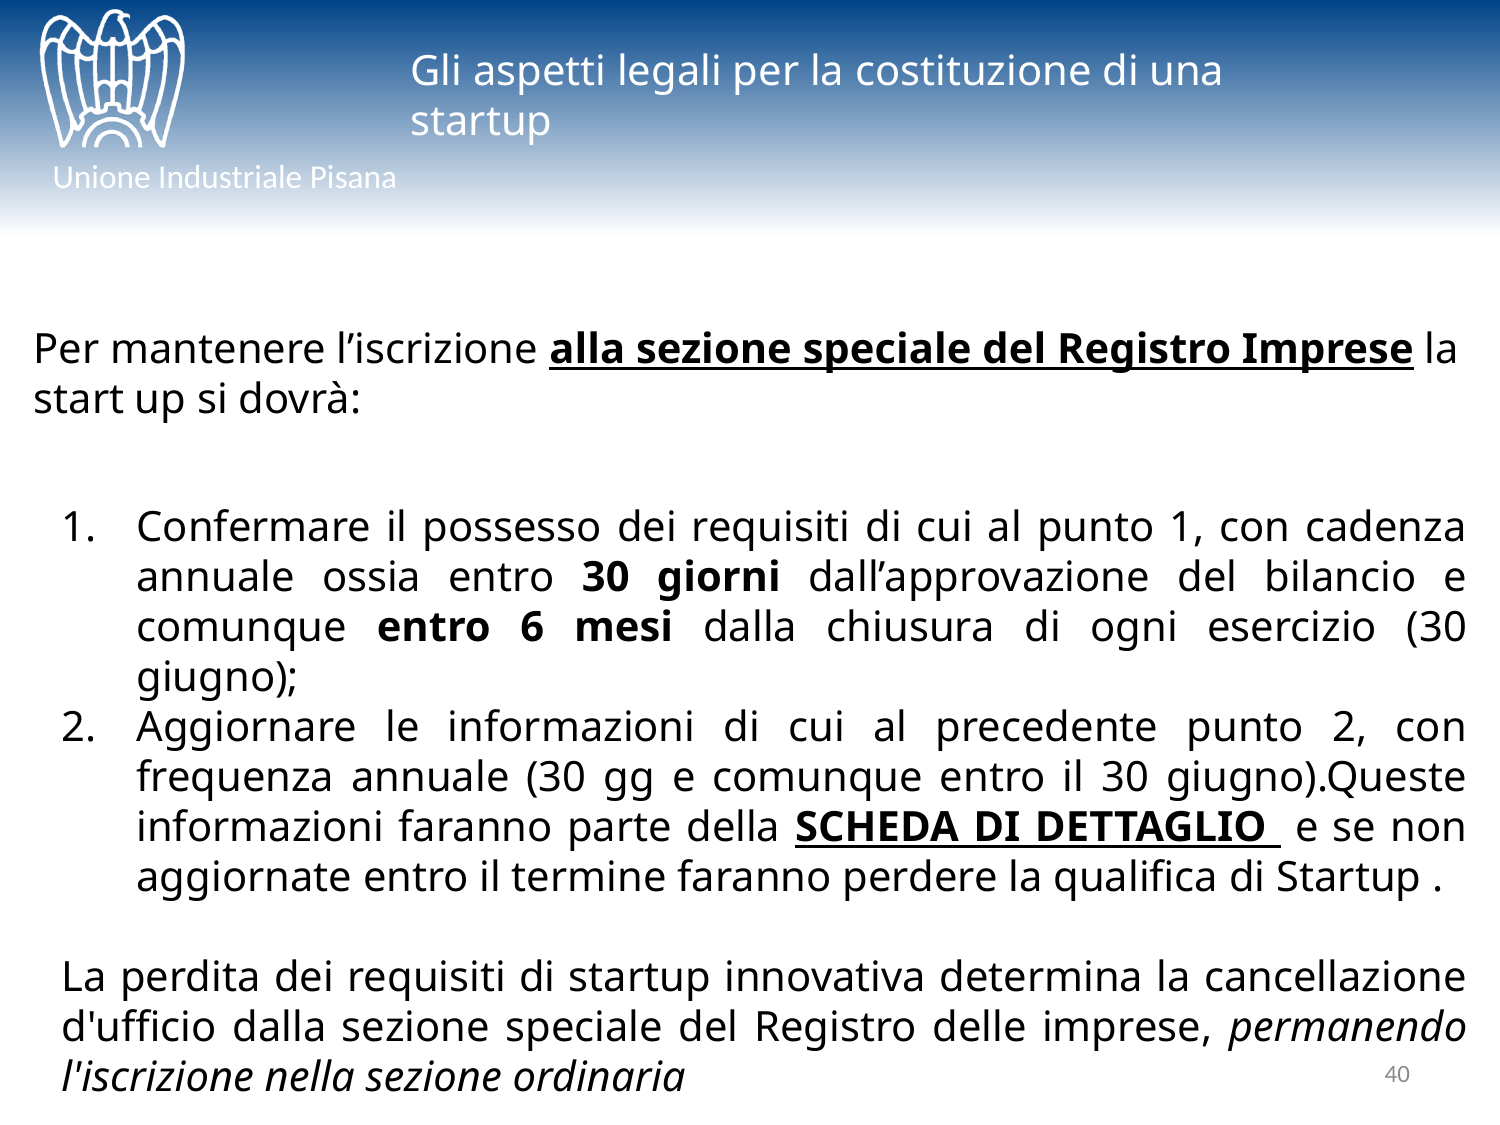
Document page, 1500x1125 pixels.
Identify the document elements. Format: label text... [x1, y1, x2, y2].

picture [39, 8, 185, 148]
slide_number 40 [1074, 1042, 1425, 1103]
text_box Per mantenere l’iscrizione alla sezione speciale del Registro Imprese la start up si dovrà: [18, 314, 1483, 430]
text_box Gli aspetti legali per la costituzione di una startup [395, 36, 1376, 197]
text_box Confermare il possesso dei requisiti di cui al punto 1, con cadenza annuale ossia entro 30 giorni dall’approvazione del bilancio e comunque entro 6 mesi dalla chiusura di ogni esercizio (30 giugno); Aggiornare le informazioni di cui al precedente punto 2, con frequenza annuale (30 gg e comunque entro il 30 giugno).Queste informazioni faranno parte della SCHEDA DI DETTAGLIO e se non aggiornate entro il termine faranno perdere la qualifica di Startup . La perdita dei requisiti di startup innovativa determina la cancellazione d'ufficio dalla sezione speciale del Registro delle imprese, permanendo l'iscrizione nella sezione ordinaria [46, 492, 1483, 1125]
text_box Unione Industriale Pisana [0, 147, 450, 203]
